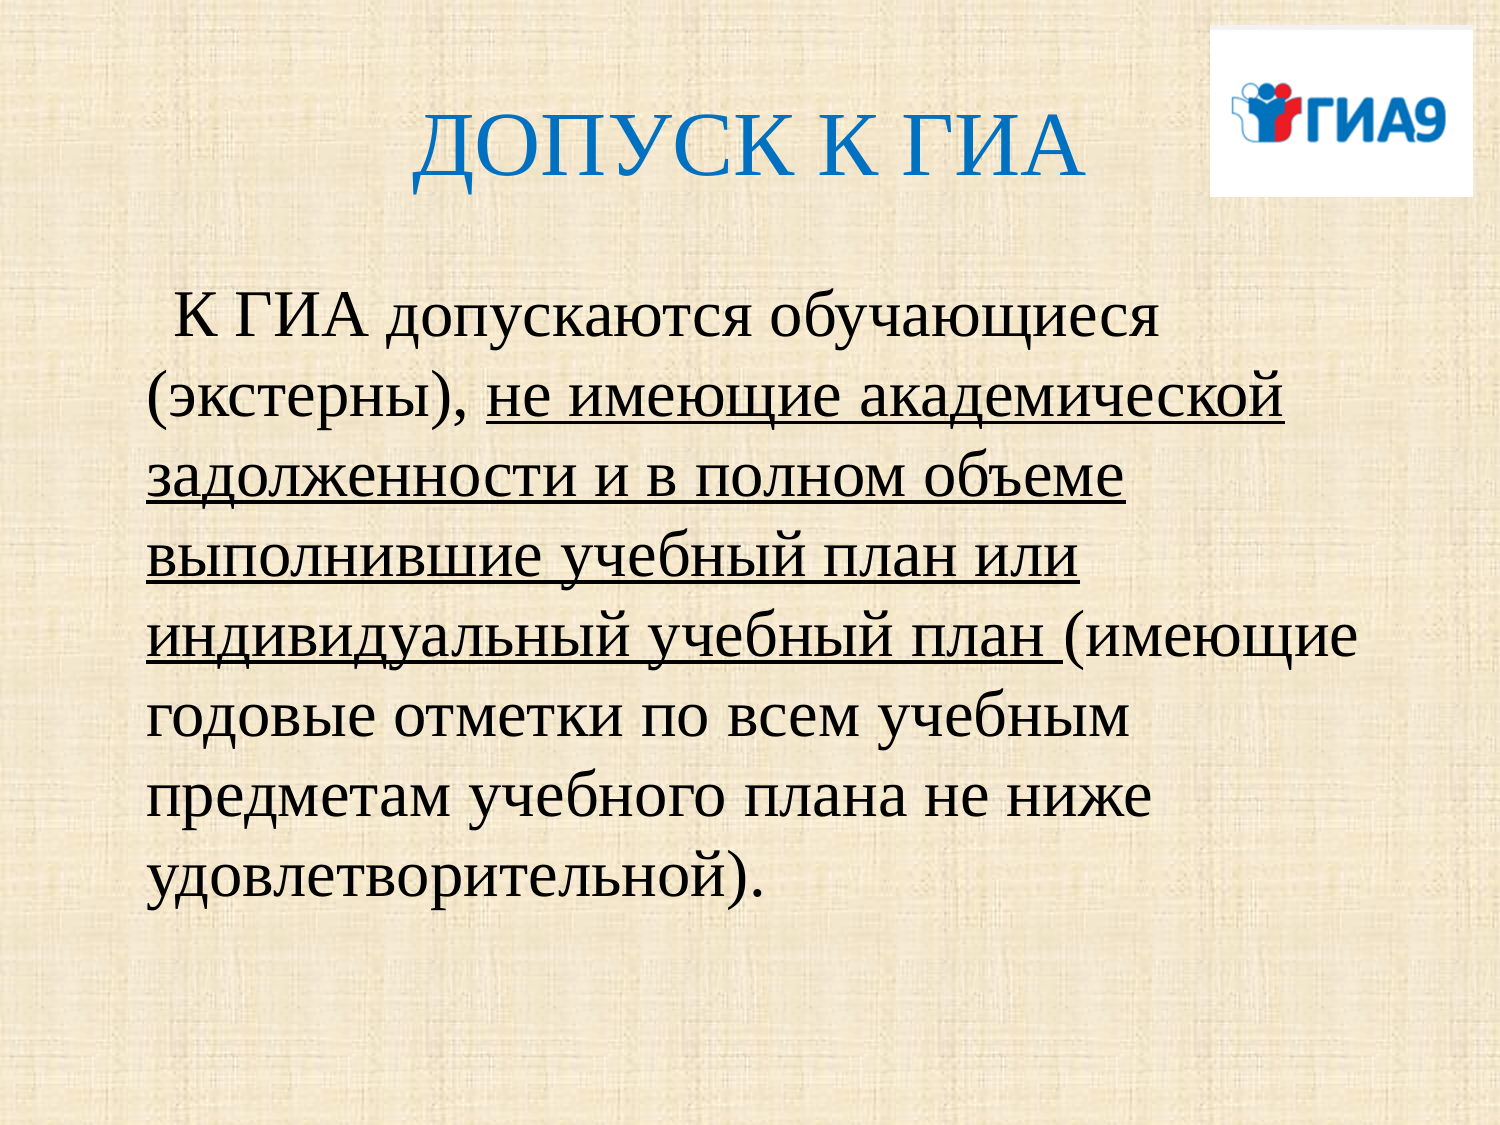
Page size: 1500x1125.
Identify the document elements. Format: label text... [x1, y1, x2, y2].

list К ГИА допускаются обучающиеся (экстерны), не имеющие академической задолженности и в полном объеме выполнившие учебный план или индивидуальный учебный план (имеющие годовые отметки по всем учебным предметам учебного плана не ниже удовлетворительной). [74, 262, 1426, 1006]
title ДОПУСК К ГИА [74, 44, 1426, 233]
picture [1210, 25, 1473, 197]
